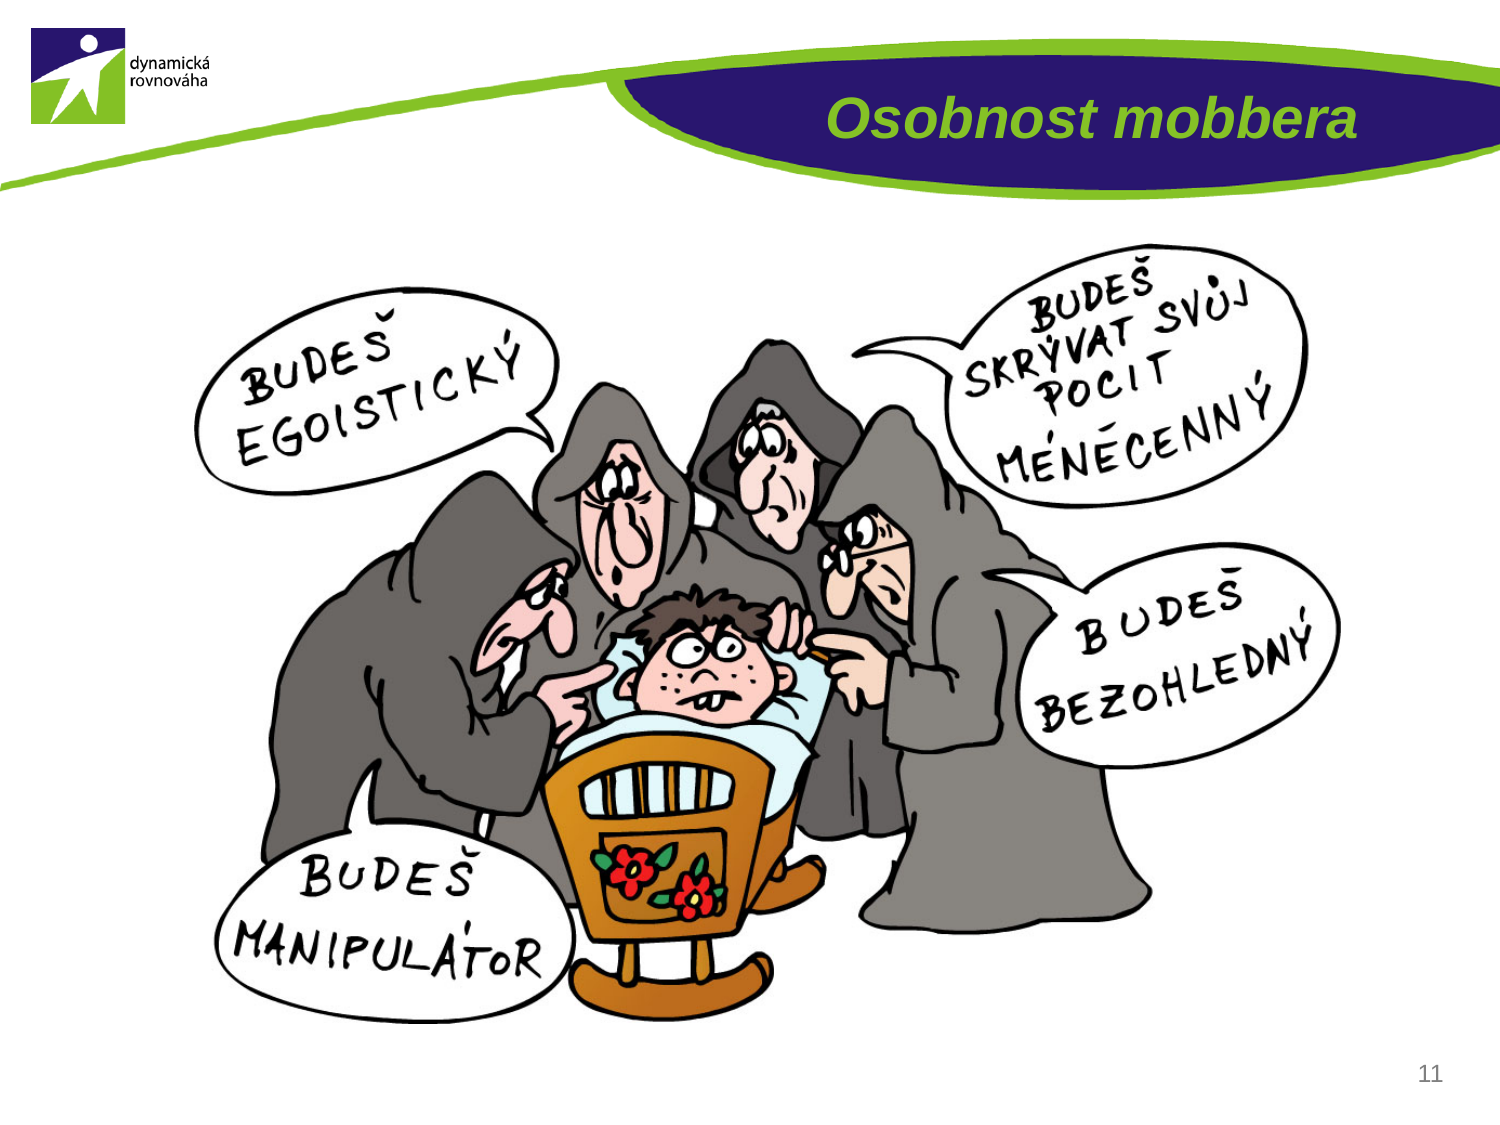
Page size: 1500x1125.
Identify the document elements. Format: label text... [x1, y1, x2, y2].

slide_number 11 [1108, 1042, 1459, 1103]
picture [0, 0, 1500, 1024]
title Osobnost mobbera [726, 68, 1459, 161]
